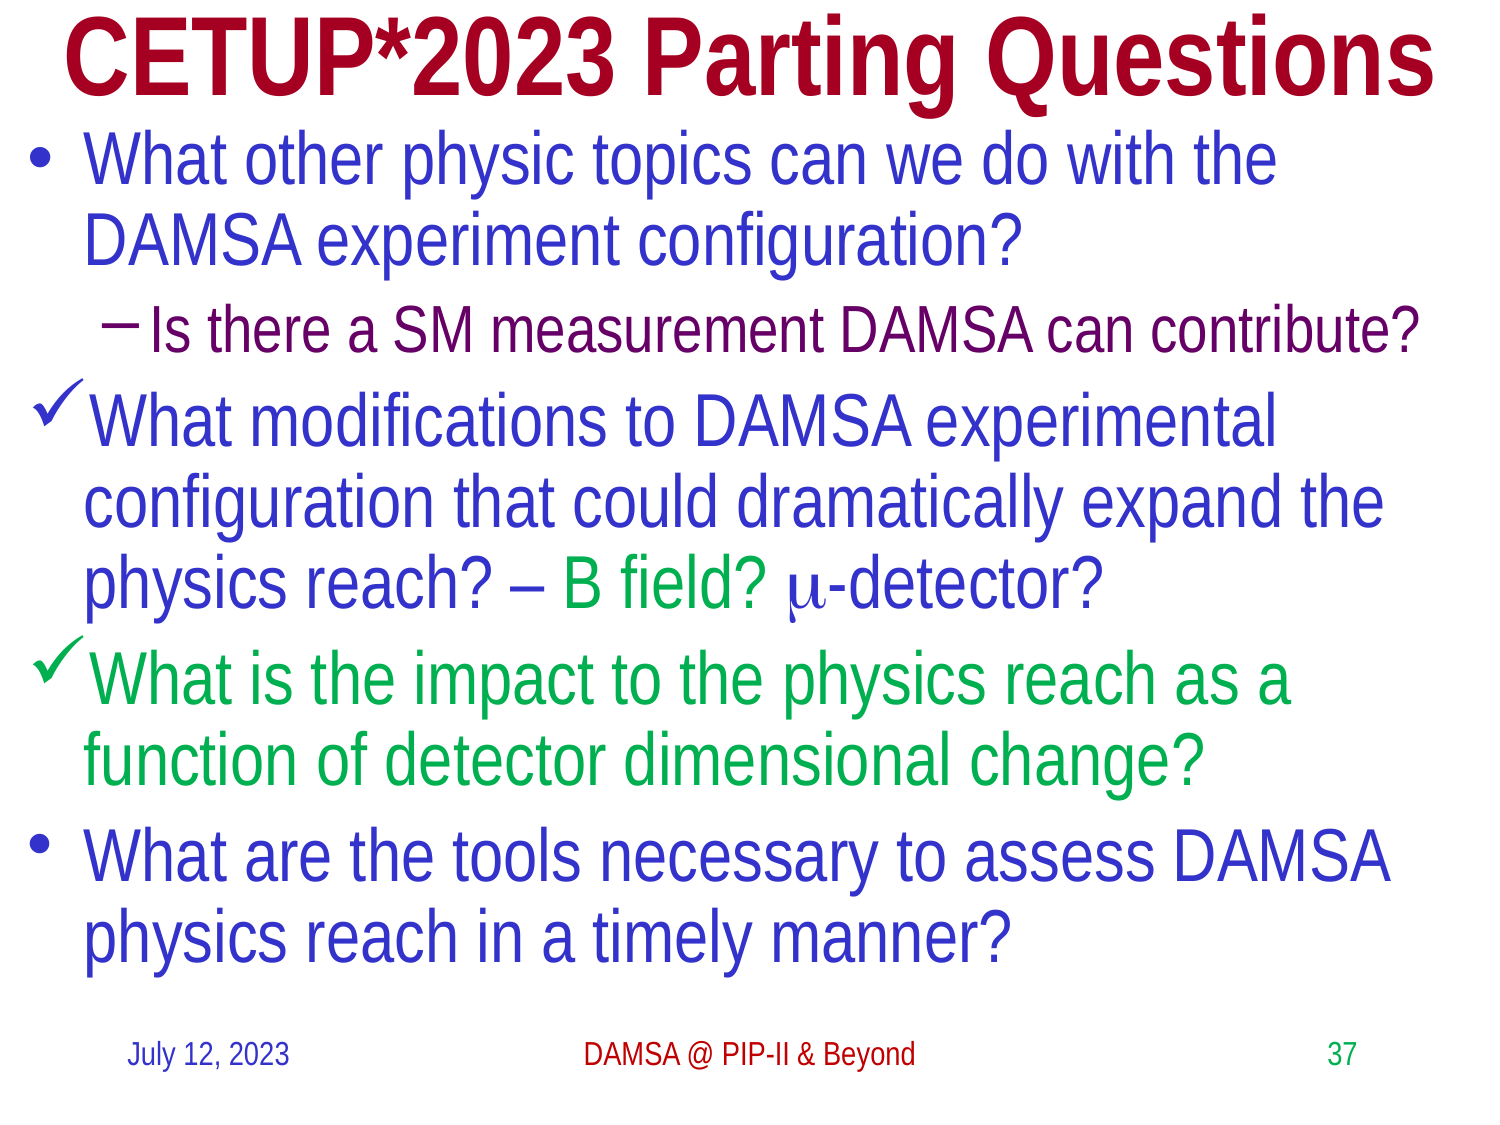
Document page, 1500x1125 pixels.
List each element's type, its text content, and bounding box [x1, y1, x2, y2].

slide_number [112, 1025, 425, 1100]
footer DAMSA @ PIP-II & Beyond [512, 1025, 988, 1100]
slide_number 37 [1312, 1025, 1388, 1100]
title CETUP*2023 Parting Questions [12, 0, 1488, 101]
list What other physic topics can we do with the DAMSA experiment configuration? Is there a SM measurement DAMSA can contribute? What modifications to DAMSA experimental configuration that could dramatically expand the physics reach? – B field? m-detector? What is the impact to the physics reach as a function of detector dimensional change? What are the tools necessary to assess DAMSA physics reach in a timely manner? [12, 112, 1476, 992]
